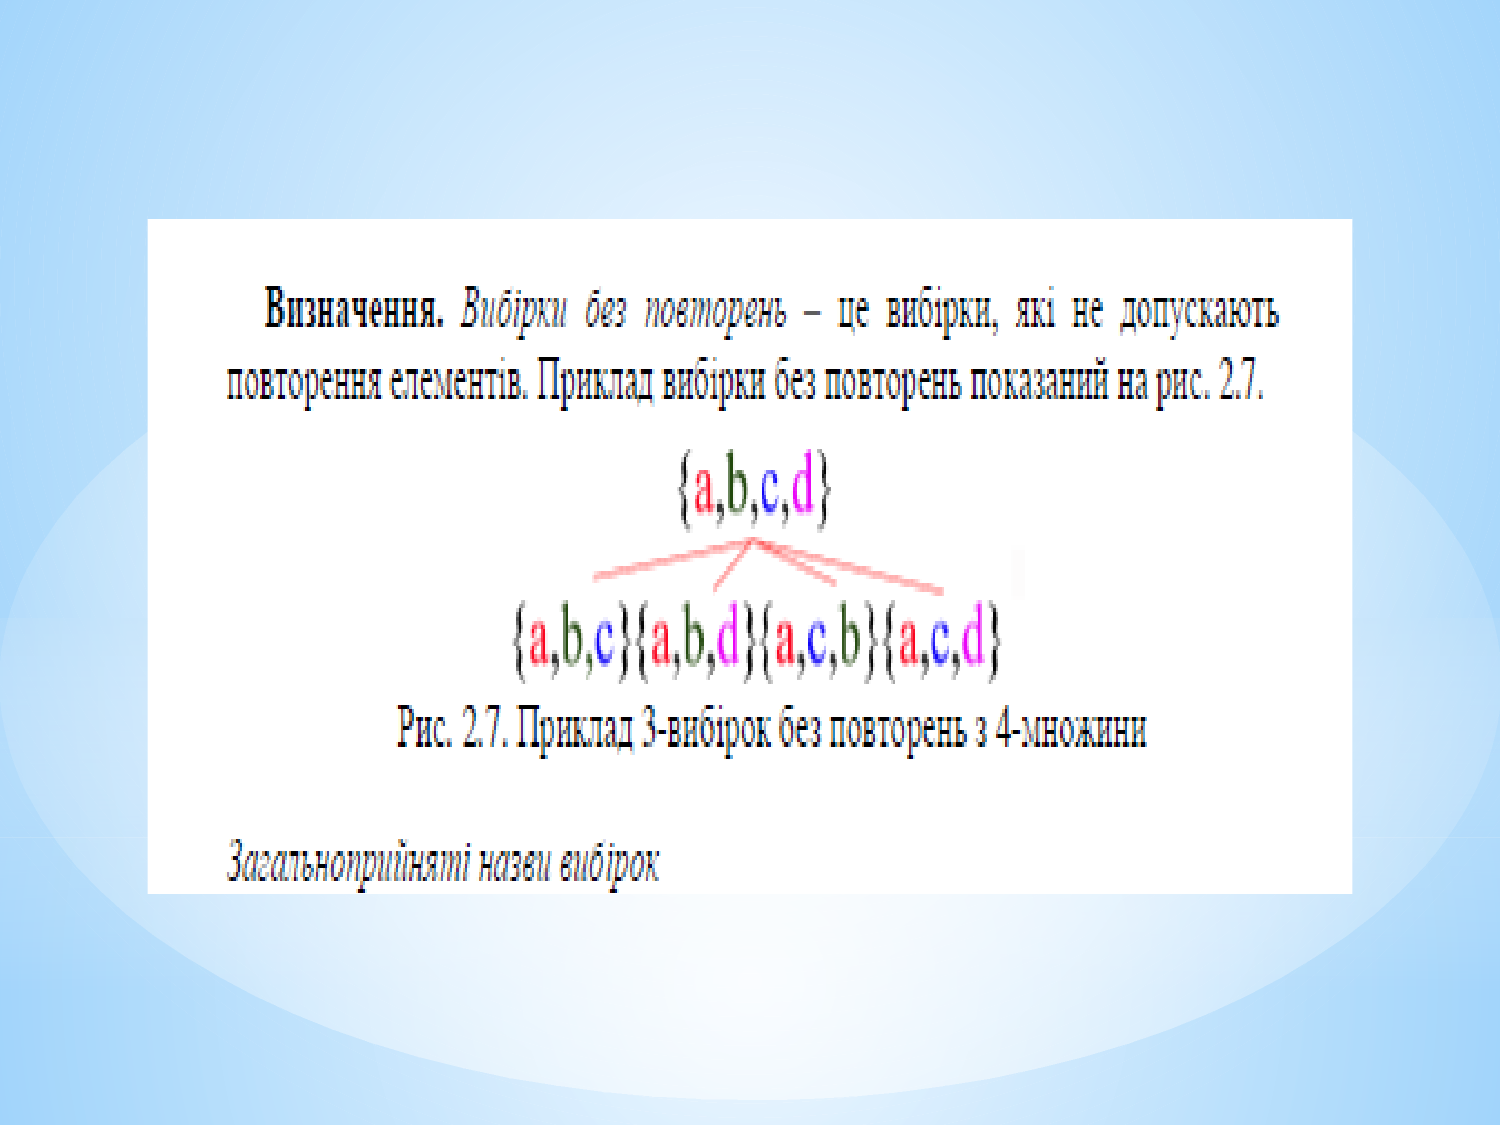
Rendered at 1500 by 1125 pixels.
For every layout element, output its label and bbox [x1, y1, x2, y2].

picture [147, 219, 1353, 894]
